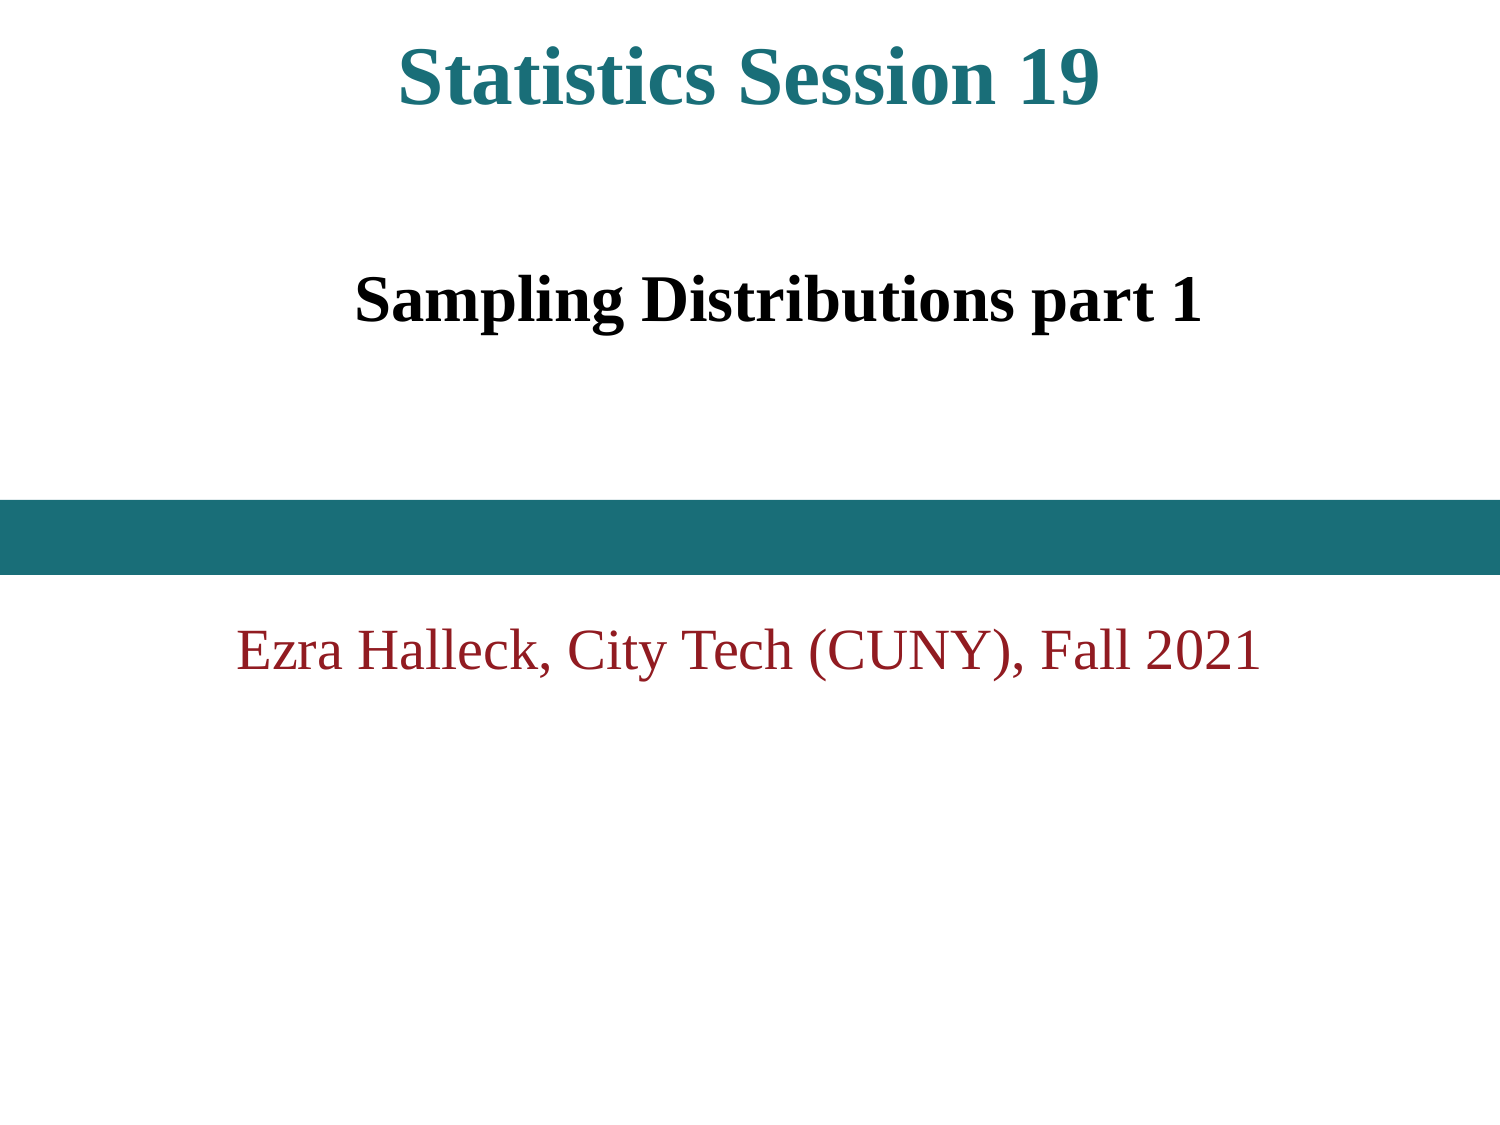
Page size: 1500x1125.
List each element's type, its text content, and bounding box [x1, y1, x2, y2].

list Sampling Distributions part 1 [55, 112, 1500, 488]
text_box Ezra Halleck, City Tech (CUNY), Fall 2021 [24, 611, 1475, 700]
list Statistics Session 19 [24, 24, 1475, 113]
